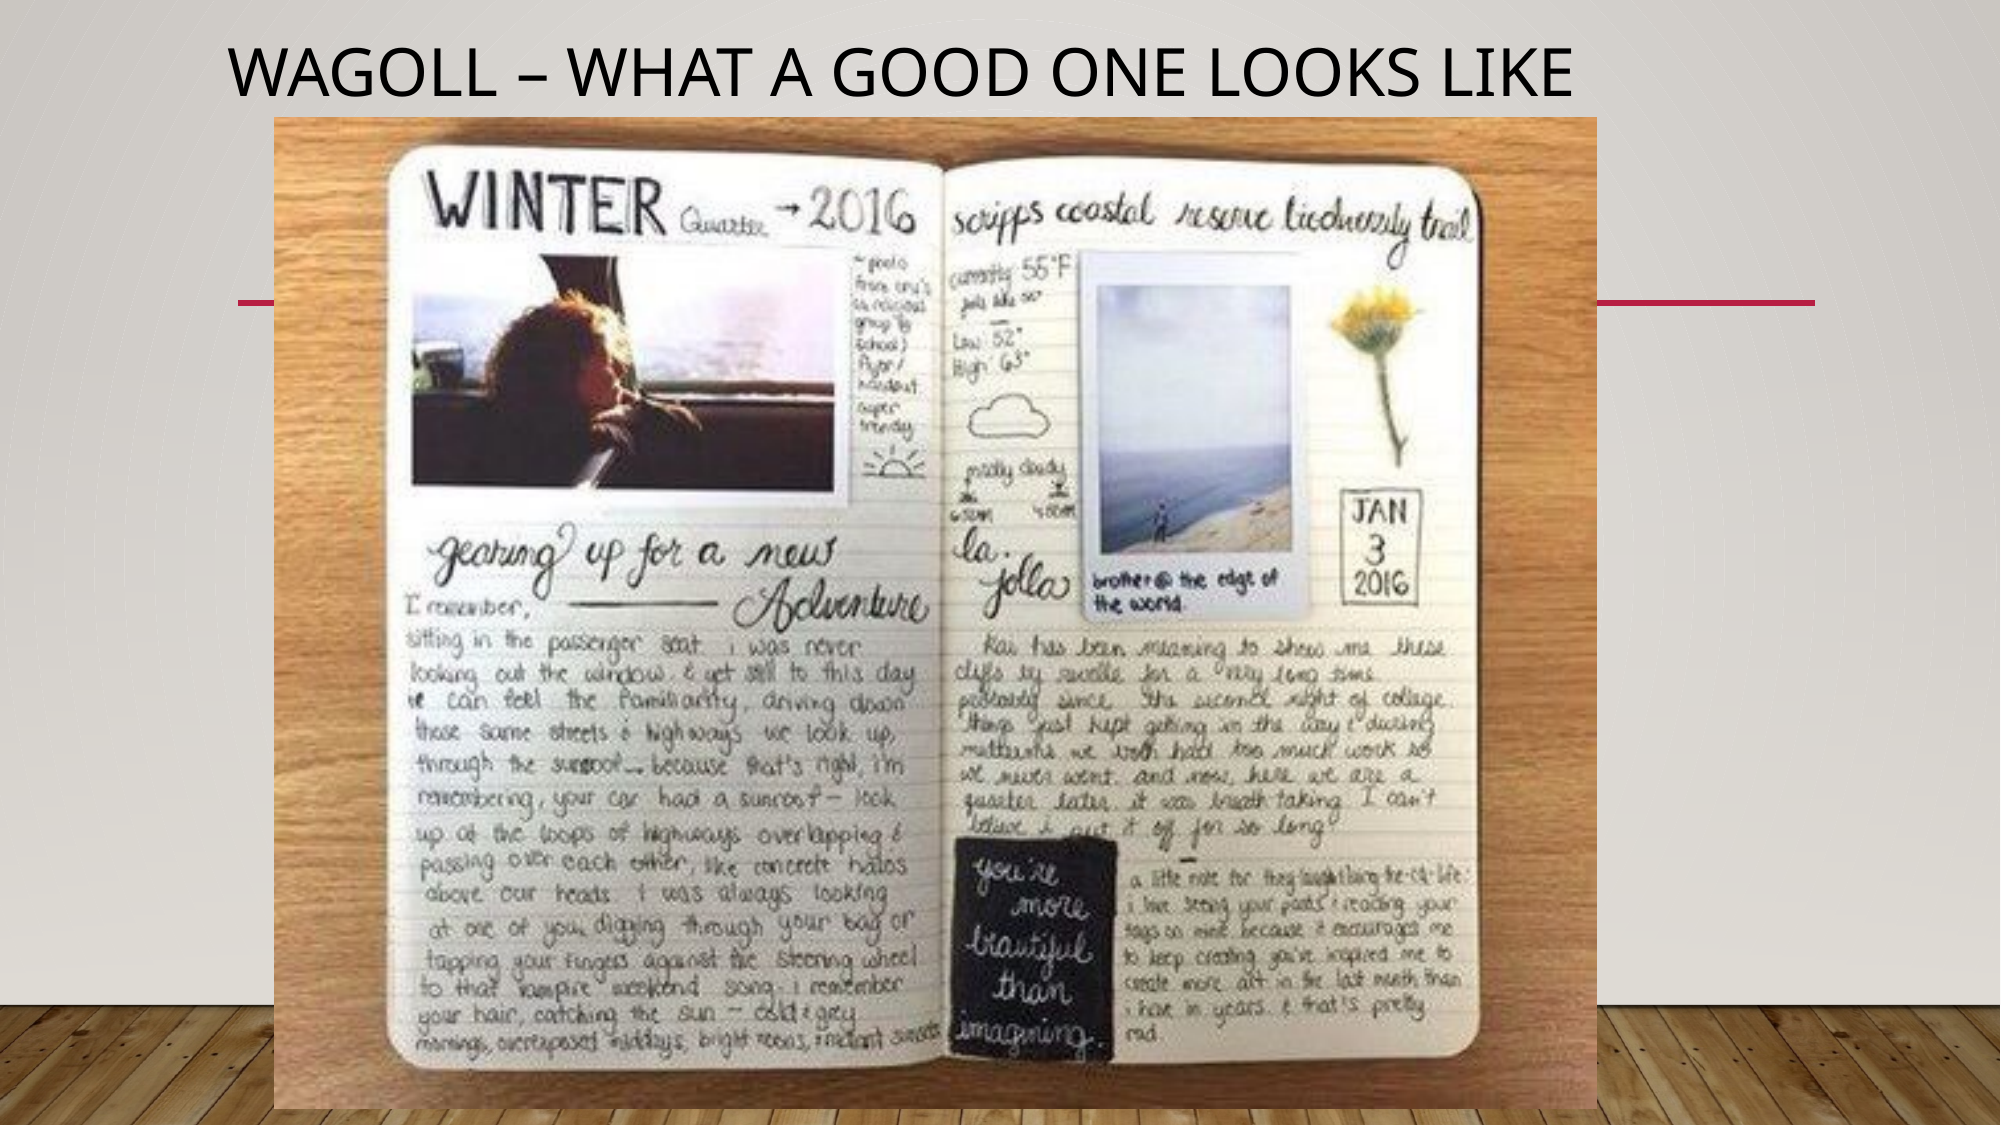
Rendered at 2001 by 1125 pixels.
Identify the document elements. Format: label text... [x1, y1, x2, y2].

title WAGOLL – what a good one looks like [212, 31, 1788, 204]
picture [0, 116, 2000, 1125]
